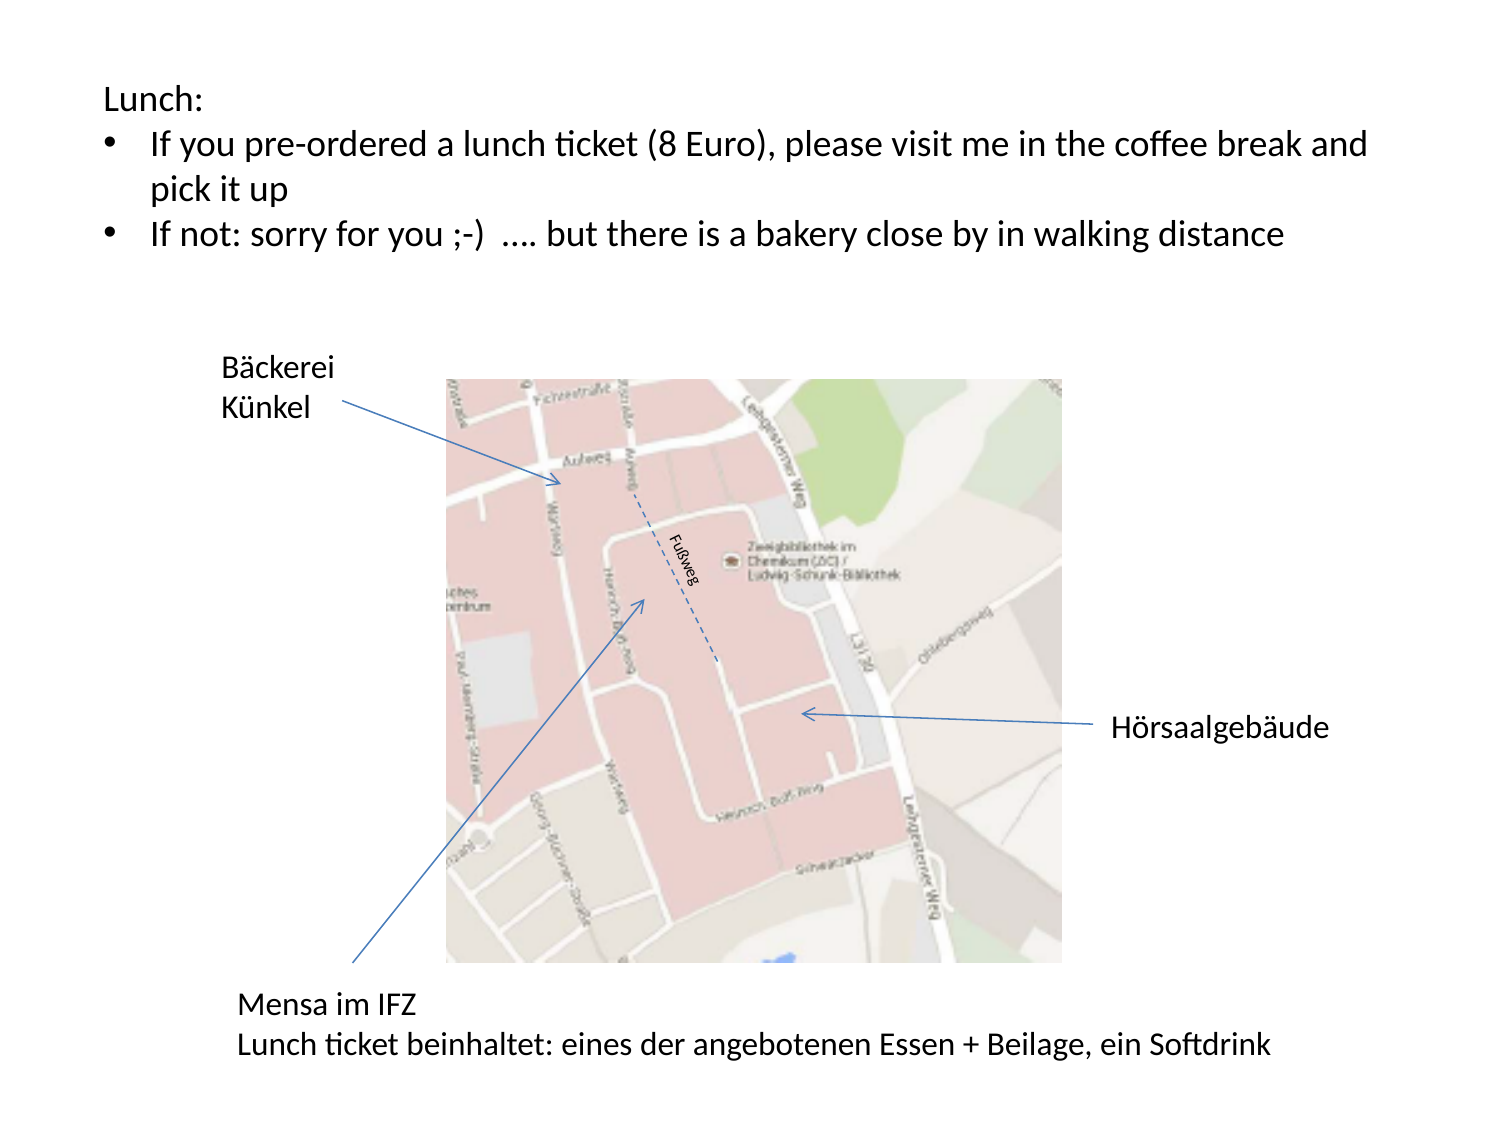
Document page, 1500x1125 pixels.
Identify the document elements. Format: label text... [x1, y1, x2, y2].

text_box Lunch: If you pre-ordered a lunch ticket (8 Euro), please visit me in the coffee break and pick it up If not: sorry for you ;-) …. but there is a bakery close by in walking distance [88, 66, 1447, 262]
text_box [206, 337, 1365, 1112]
